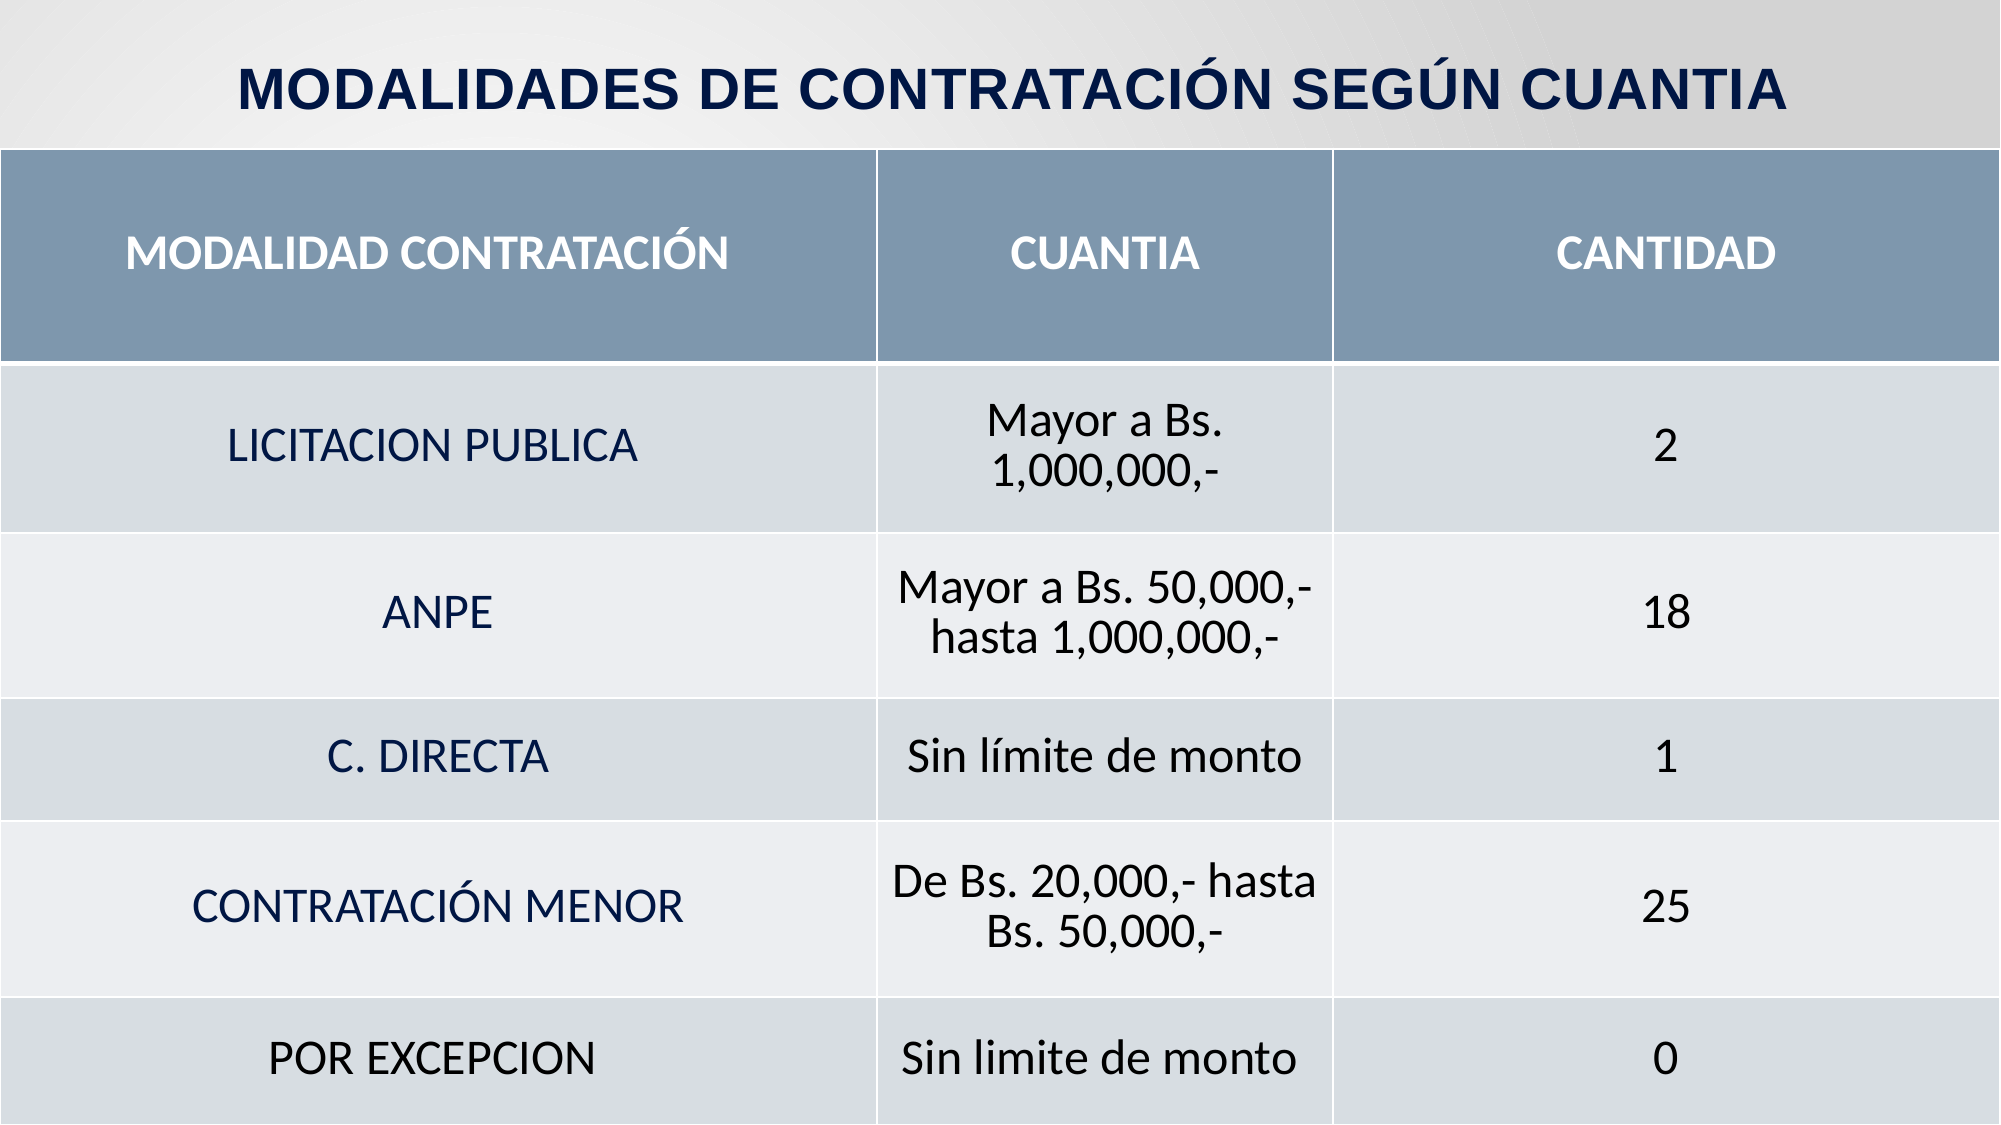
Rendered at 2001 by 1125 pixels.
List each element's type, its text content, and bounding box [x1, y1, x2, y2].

table_cell 25 [1334, 822, 1999, 996]
table_header CUANTIA [878, 150, 1332, 361]
table_cell LICITACION PUBLICA [1, 366, 876, 532]
table_cell Mayor a Bs. 1,000,000,- [878, 366, 1332, 532]
table_header MODALIDAD CONTRATACIÓN [1, 150, 876, 361]
table_cell 2 [1334, 366, 1999, 532]
table_cell 0 [1334, 998, 1999, 1124]
table_cell Mayor a Bs. 50,000,- hasta 1,000,000,- [878, 534, 1332, 697]
table_cell ANPE [1, 534, 876, 697]
table_cell Sin limite de monto [878, 998, 1332, 1124]
table_cell CONTRATACIÓN MENOR [1, 822, 876, 996]
table_cell Sin límite de monto [878, 699, 1332, 820]
table_cell De Bs. 20,000,- hasta Bs. 50,000,- [878, 822, 1332, 996]
table_cell POR EXCEPCION [1, 998, 876, 1124]
picture [0, 0, 2000, 148]
table_cell 1 [1334, 699, 1999, 820]
table_cell C. DIRECTA [1, 699, 876, 820]
table_header CANTIDAD [1334, 150, 1999, 361]
table_cell 18 [1334, 534, 1999, 697]
title MODALIDADES DE CONTRATACIÓN SEGÚN CUANTIA [114, 30, 1915, 129]
